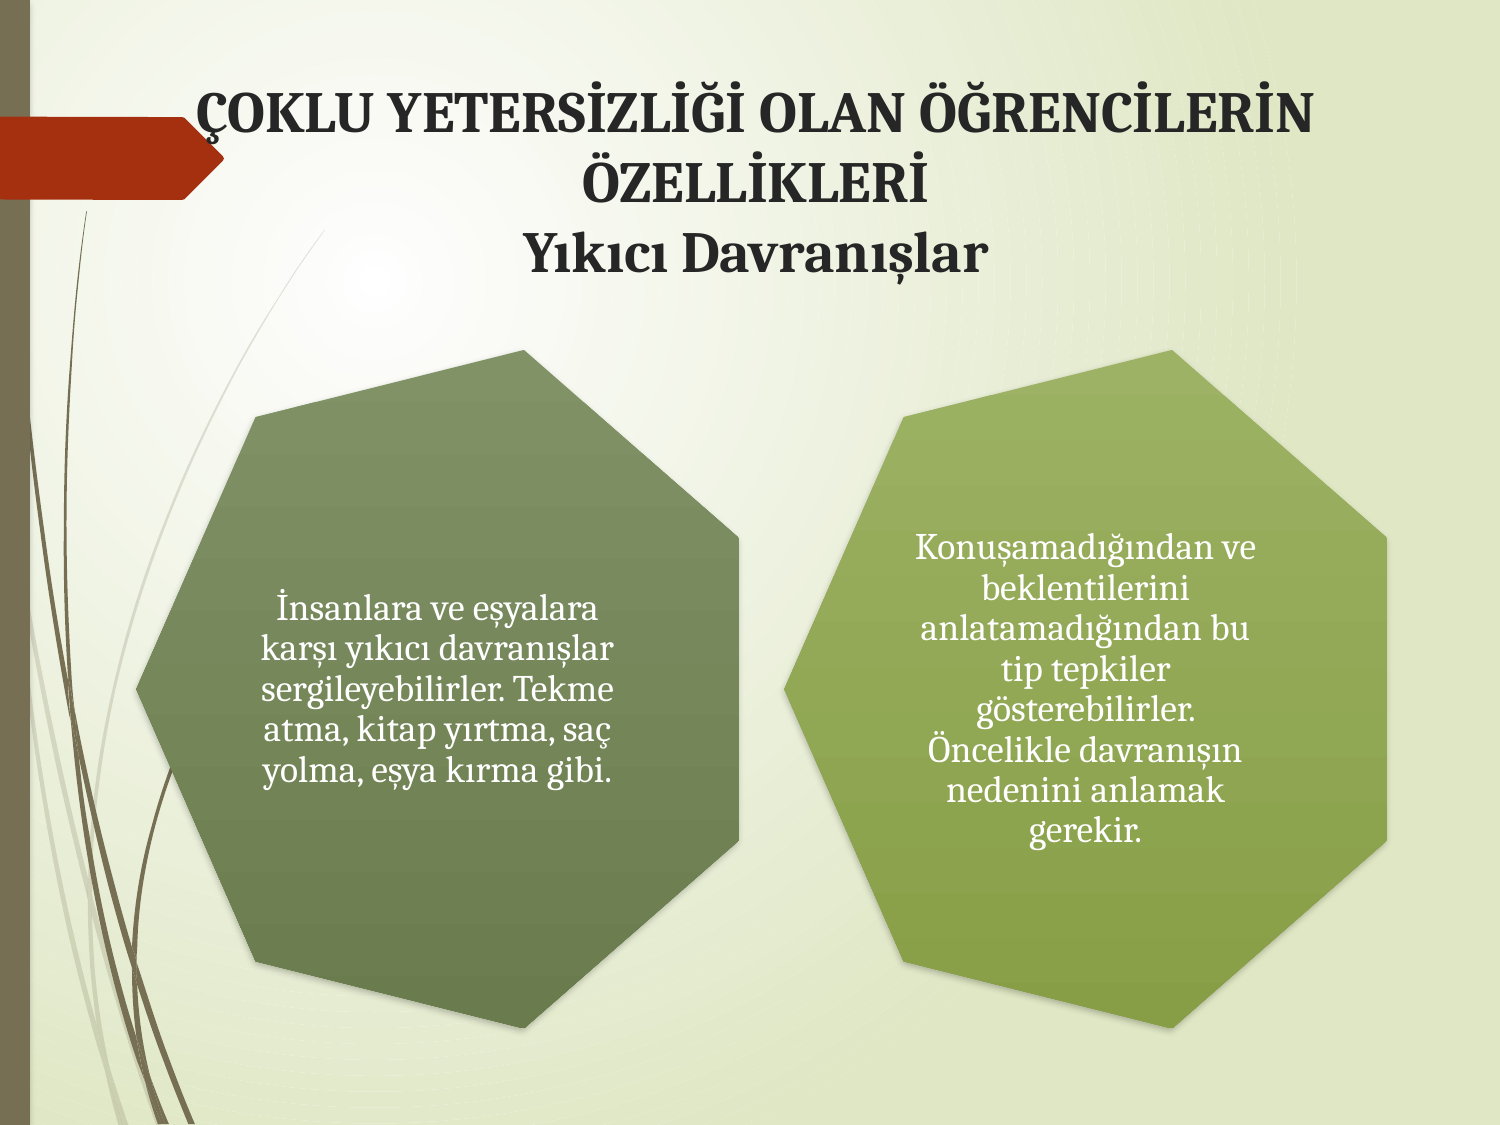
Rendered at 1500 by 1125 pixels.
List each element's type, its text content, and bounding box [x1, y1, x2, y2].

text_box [135, 349, 1389, 1029]
title ÇOKLU YETERSİZLİĞİ OLAN ÖĞRENCİLERİN ÖZELLİKLERİ Yıkıcı Davranışlar [88, 66, 1424, 268]
